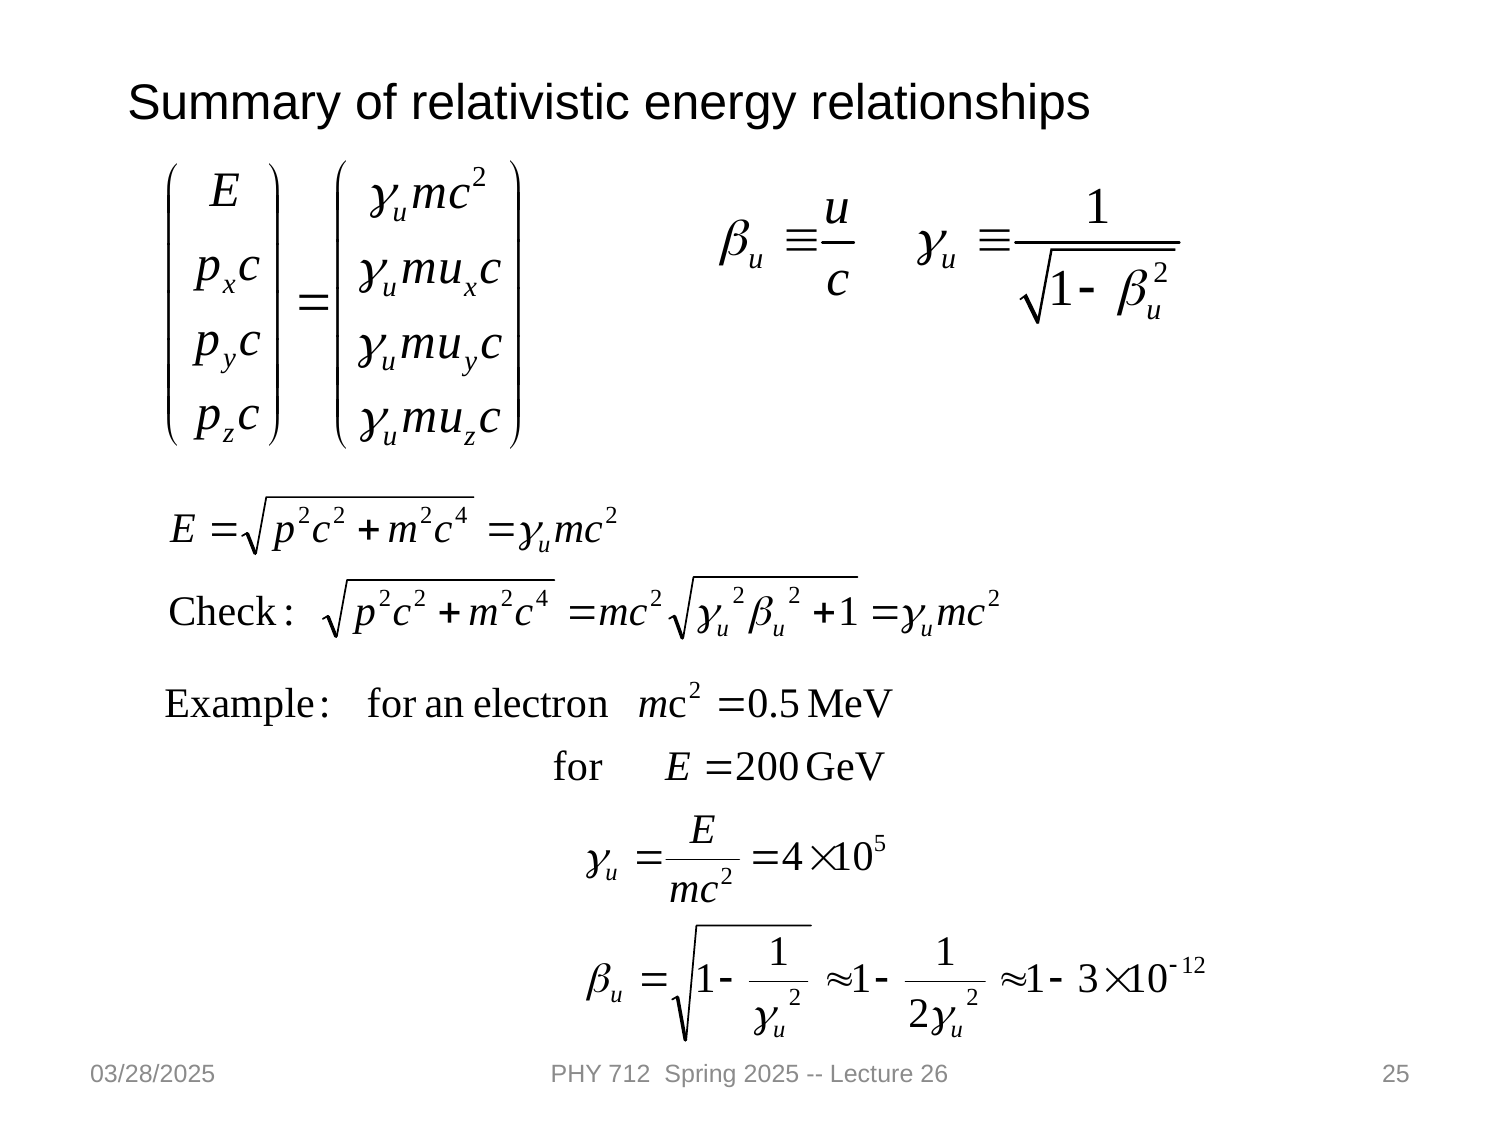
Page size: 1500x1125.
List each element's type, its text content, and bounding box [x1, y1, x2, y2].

slide_number 25 [1074, 1042, 1425, 1103]
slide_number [75, 1042, 425, 1103]
footer PHY 712 Spring 2025 -- Lecture 26 [512, 1060, 988, 1103]
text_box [162, 487, 1007, 649]
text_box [157, 671, 1213, 1051]
text_box Summary of relativistic energy relationships [112, 62, 1363, 138]
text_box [157, 151, 536, 459]
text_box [712, 174, 1188, 331]
